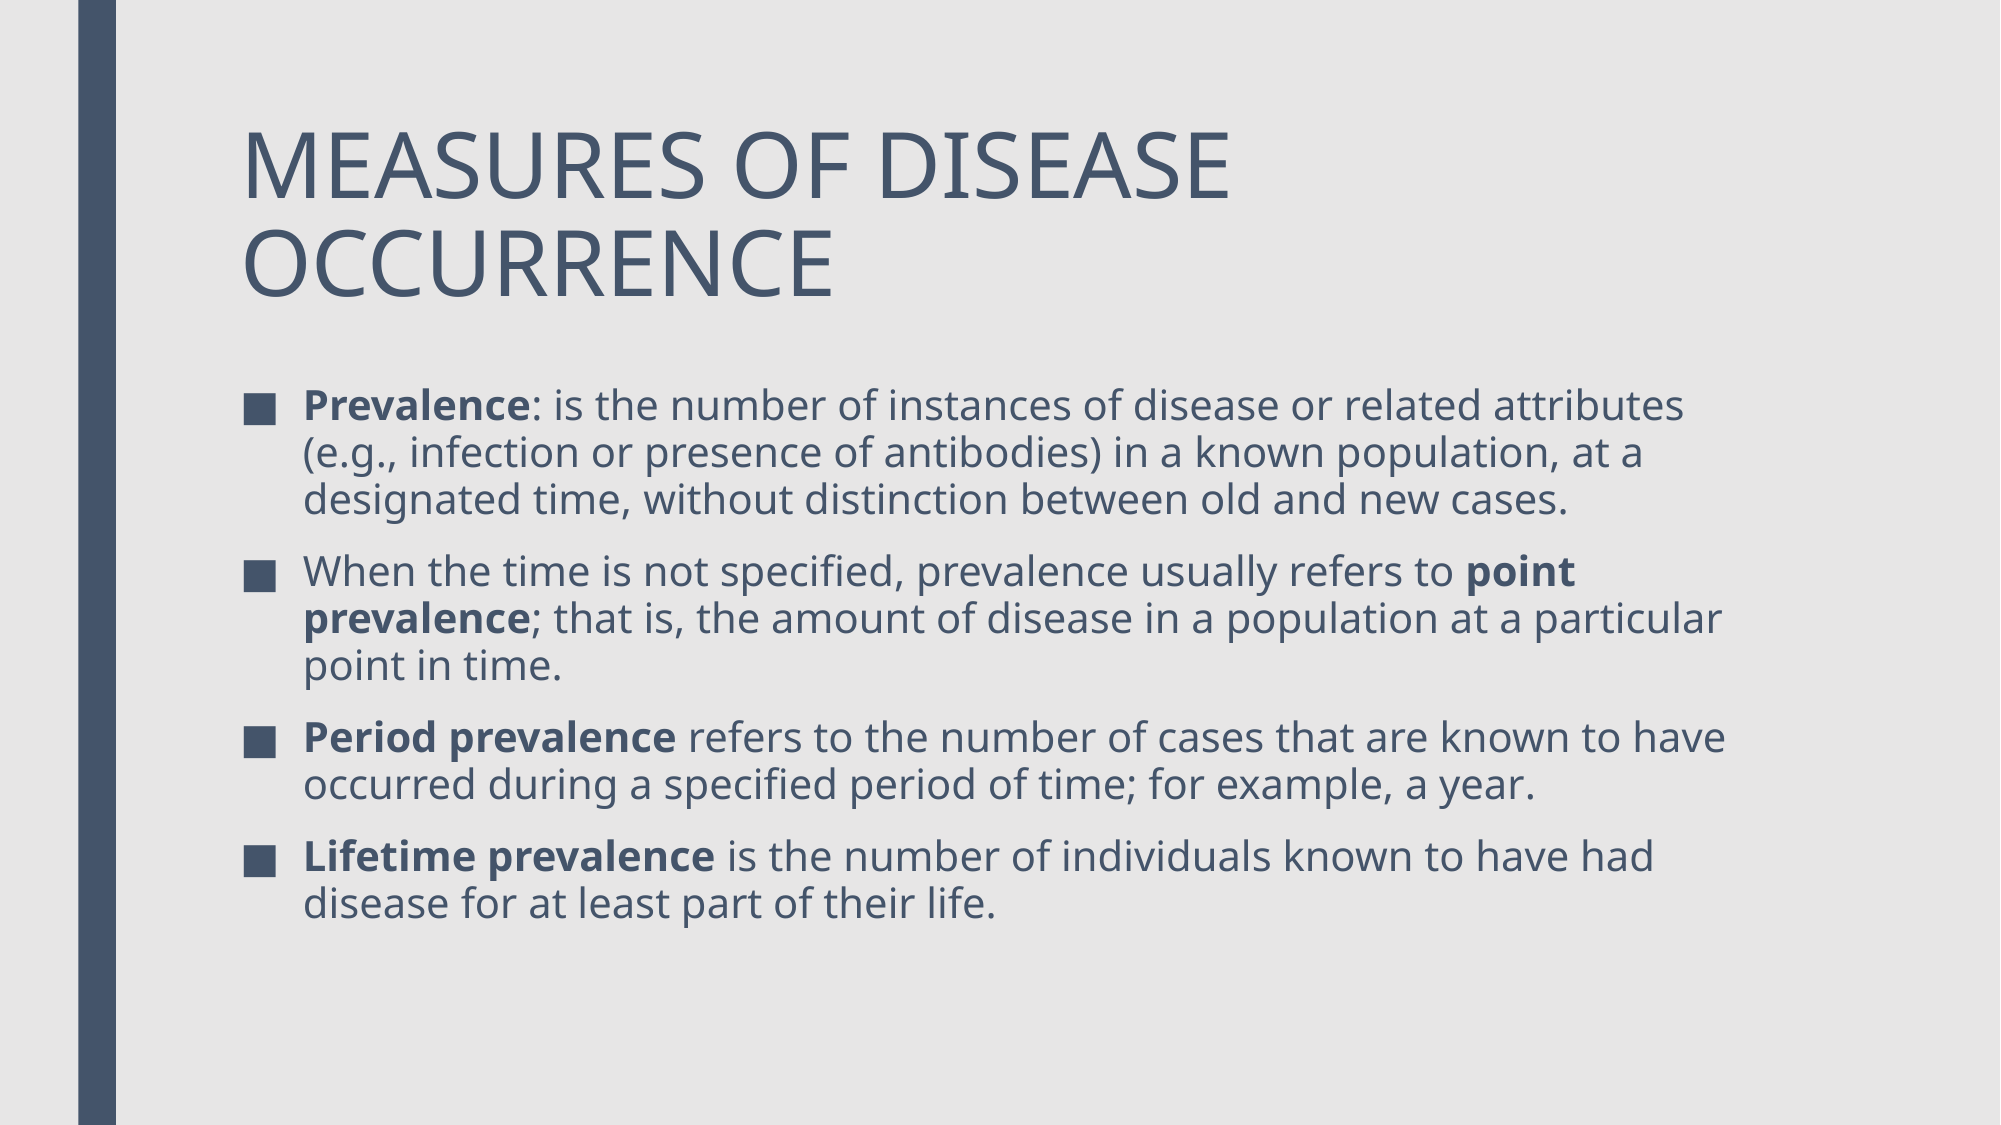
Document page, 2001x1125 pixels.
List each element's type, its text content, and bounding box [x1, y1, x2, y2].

title MEASURES OF DISEASE OCCURRENCE [225, 112, 1800, 357]
list Prevalence: is the number of instances of disease or related attributes (e.g., infection or presence of antibodies) in a known population, at a designated time, without distinction between old and new cases. When the time is not specified, prevalence usually refers to point prevalence; that is, the amount of disease in a population at a particular point in time. Period prevalence refers to the number of cases that are known to have occurred during a specified period of time; for example, a year. Lifetime prevalence is the number of individuals known to have had disease for at least part of their life. [225, 375, 1800, 963]
